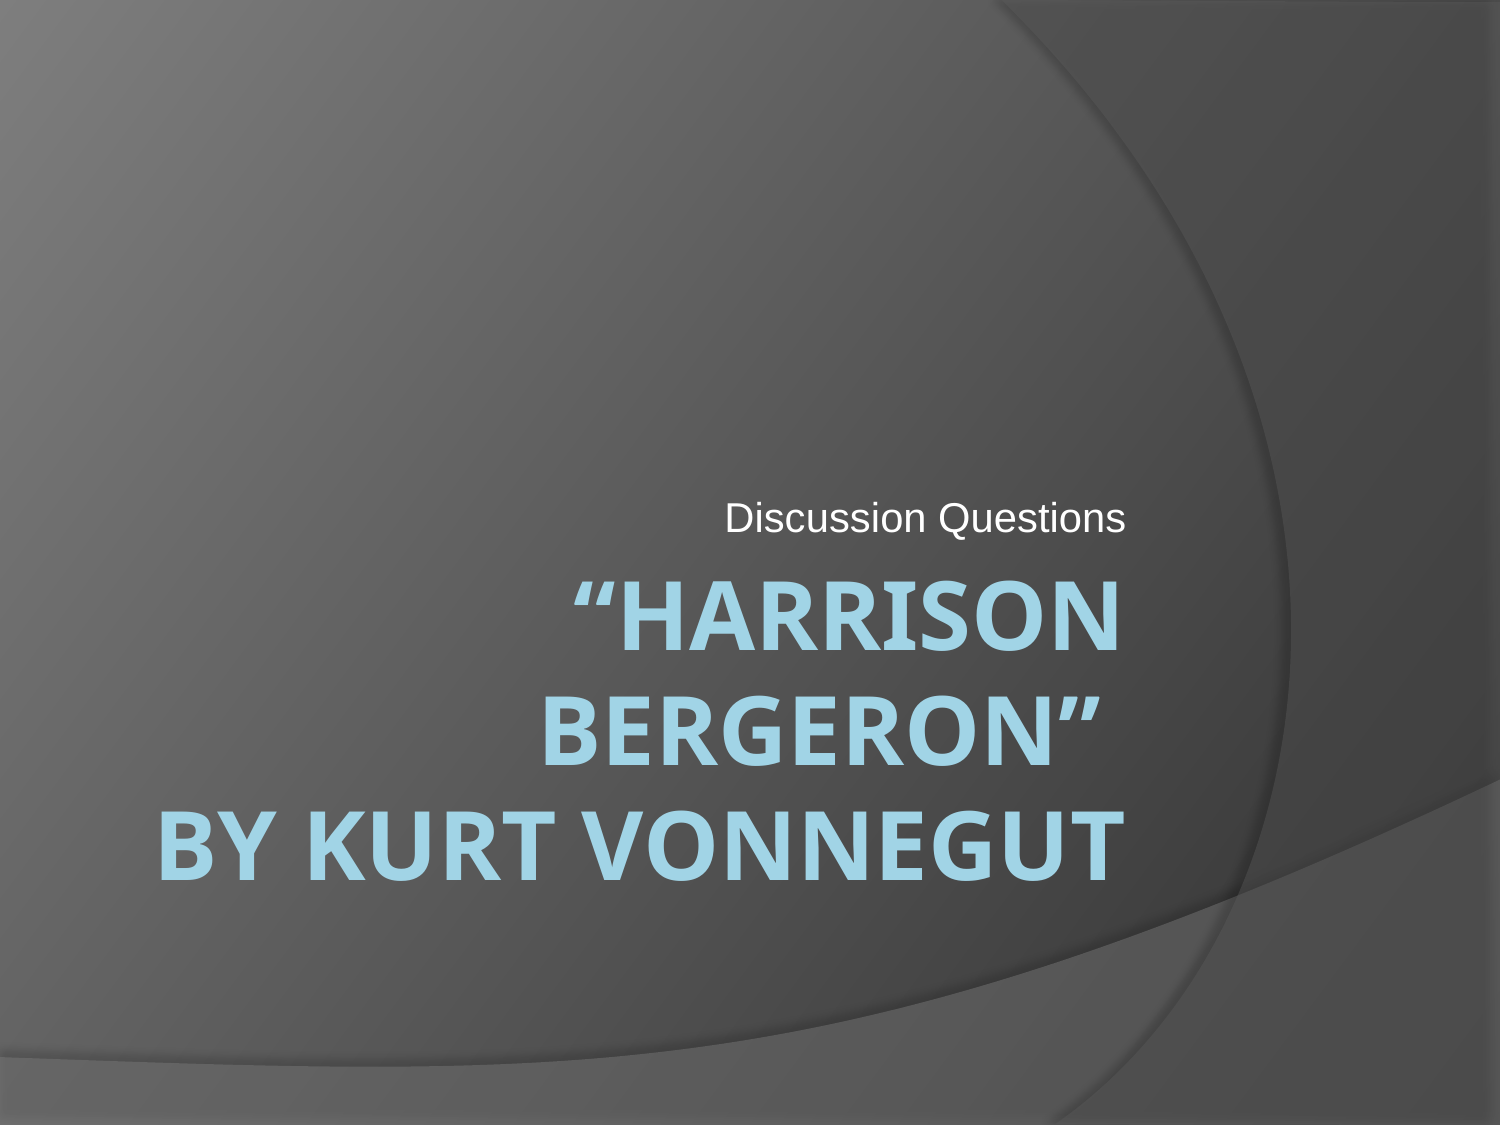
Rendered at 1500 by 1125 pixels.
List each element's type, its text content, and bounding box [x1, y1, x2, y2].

title “Harrison Bergeron” by Kurt Vonnegut [70, 547, 1134, 925]
subtitle Discussion Questions [71, 253, 1134, 541]
